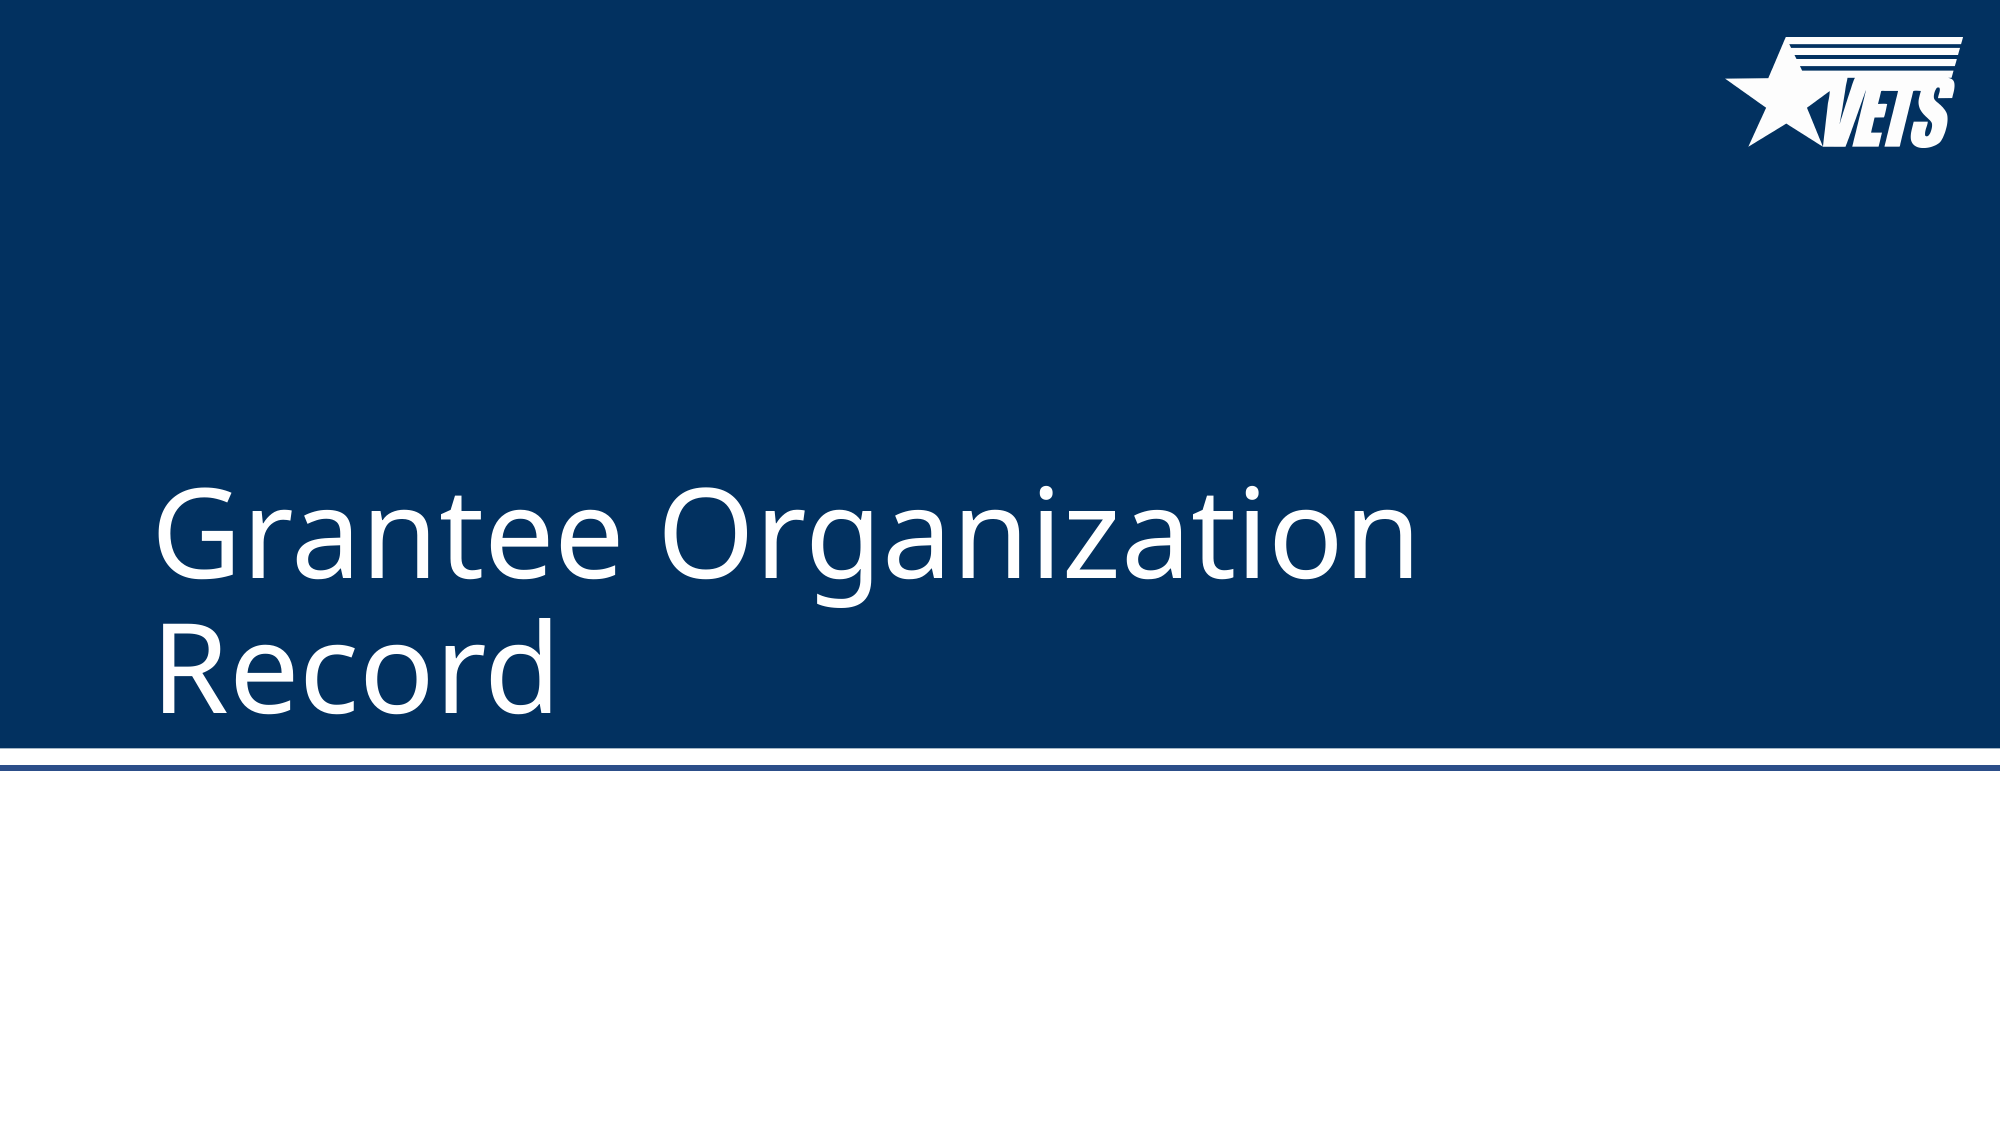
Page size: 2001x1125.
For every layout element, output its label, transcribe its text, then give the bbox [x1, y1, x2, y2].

picture [1725, 37, 1963, 148]
title Grantee Organization Record [136, 280, 1862, 749]
